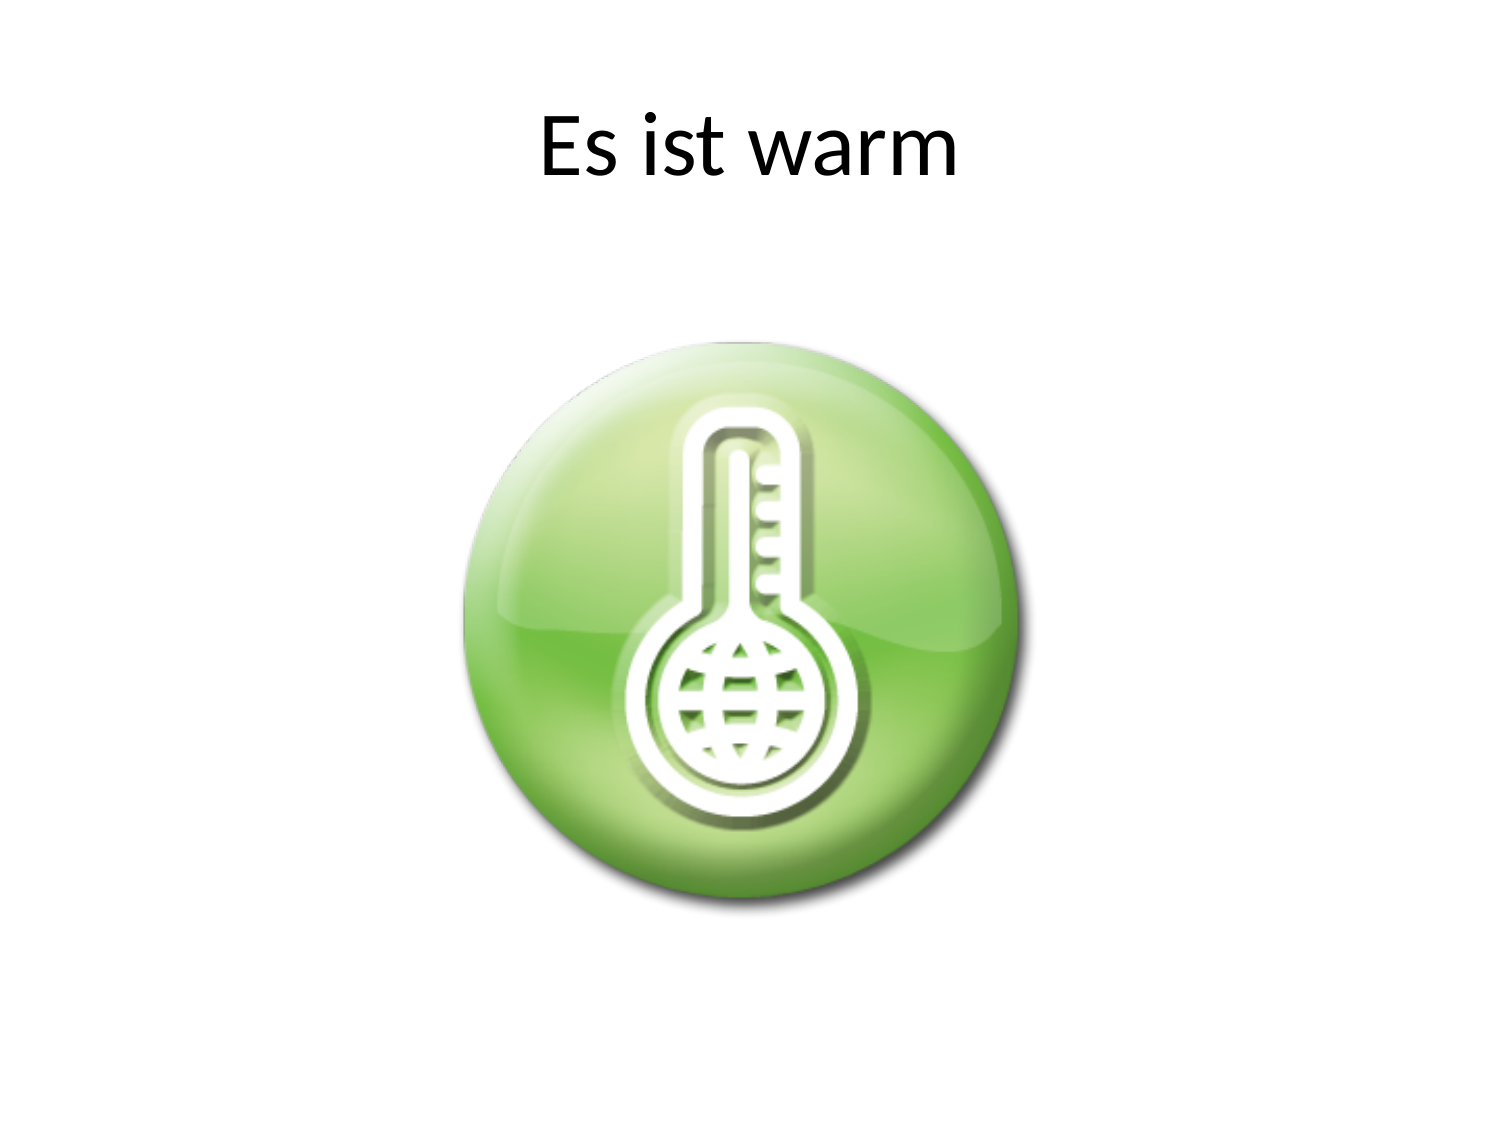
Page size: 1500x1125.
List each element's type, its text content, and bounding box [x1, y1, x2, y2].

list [449, 333, 1051, 934]
title Es ist warm [75, 45, 1425, 233]
